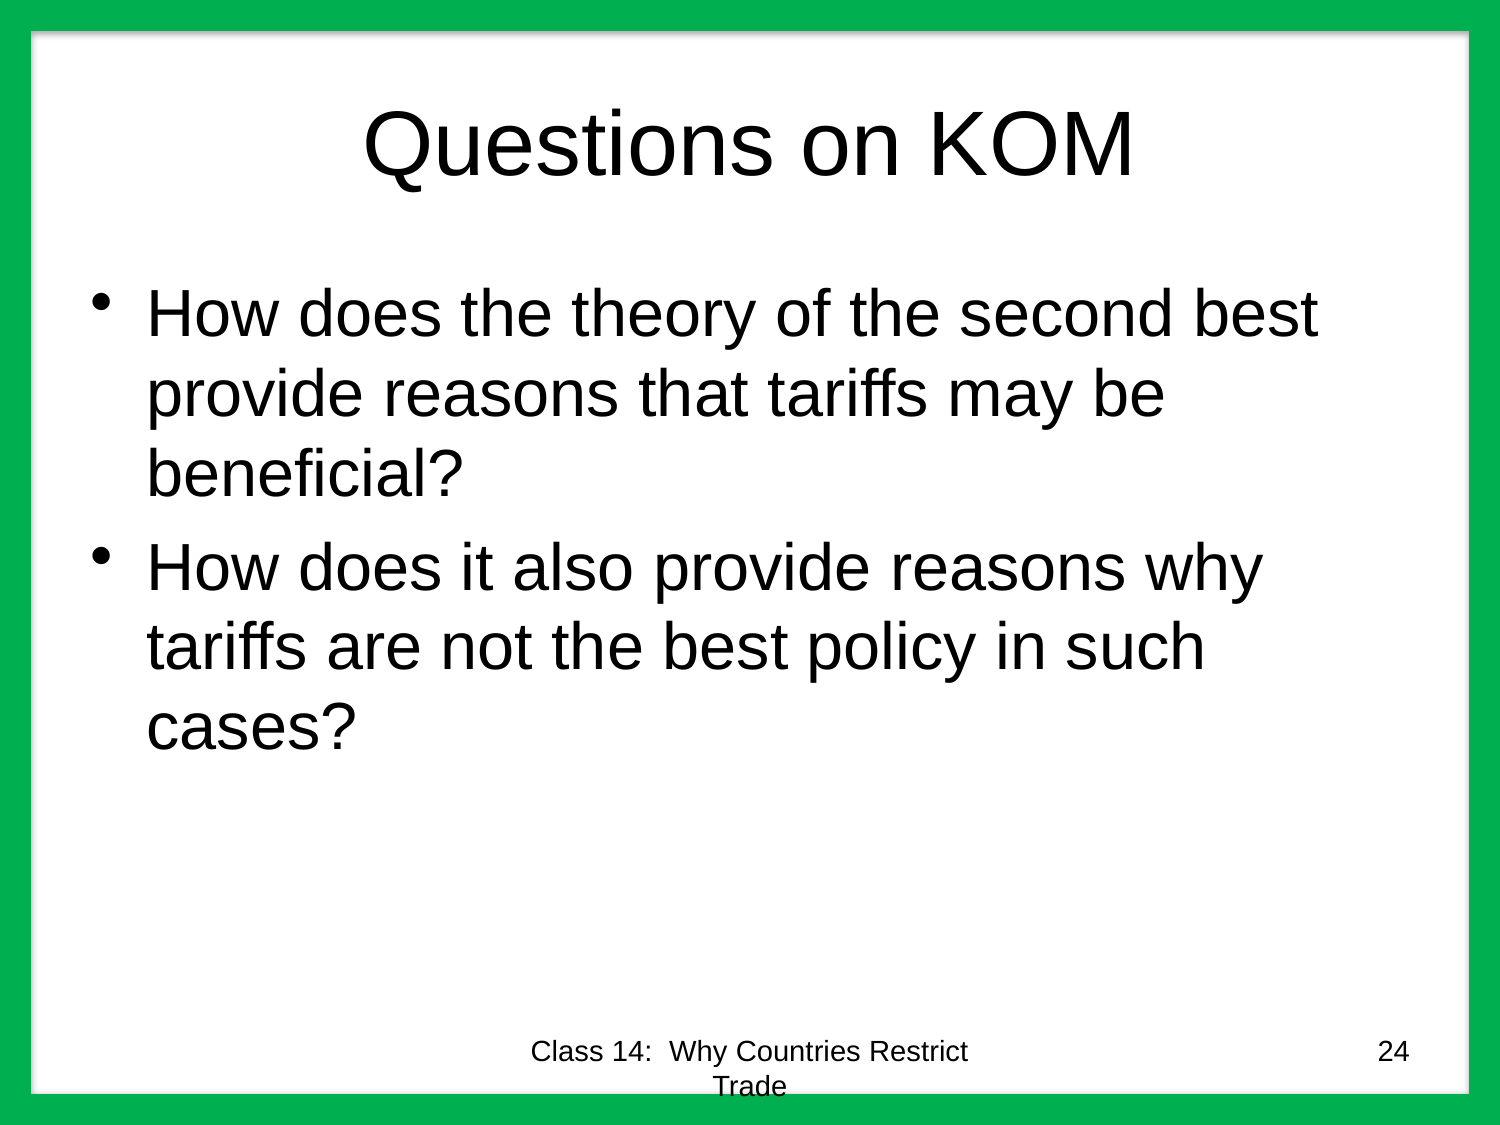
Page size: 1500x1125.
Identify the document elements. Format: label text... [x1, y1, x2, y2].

slide_number 24 [1074, 1024, 1426, 1103]
text_box [0, 0, 1500, 1125]
footer Class 14: Why Countries Restrict Trade [512, 1024, 988, 1103]
